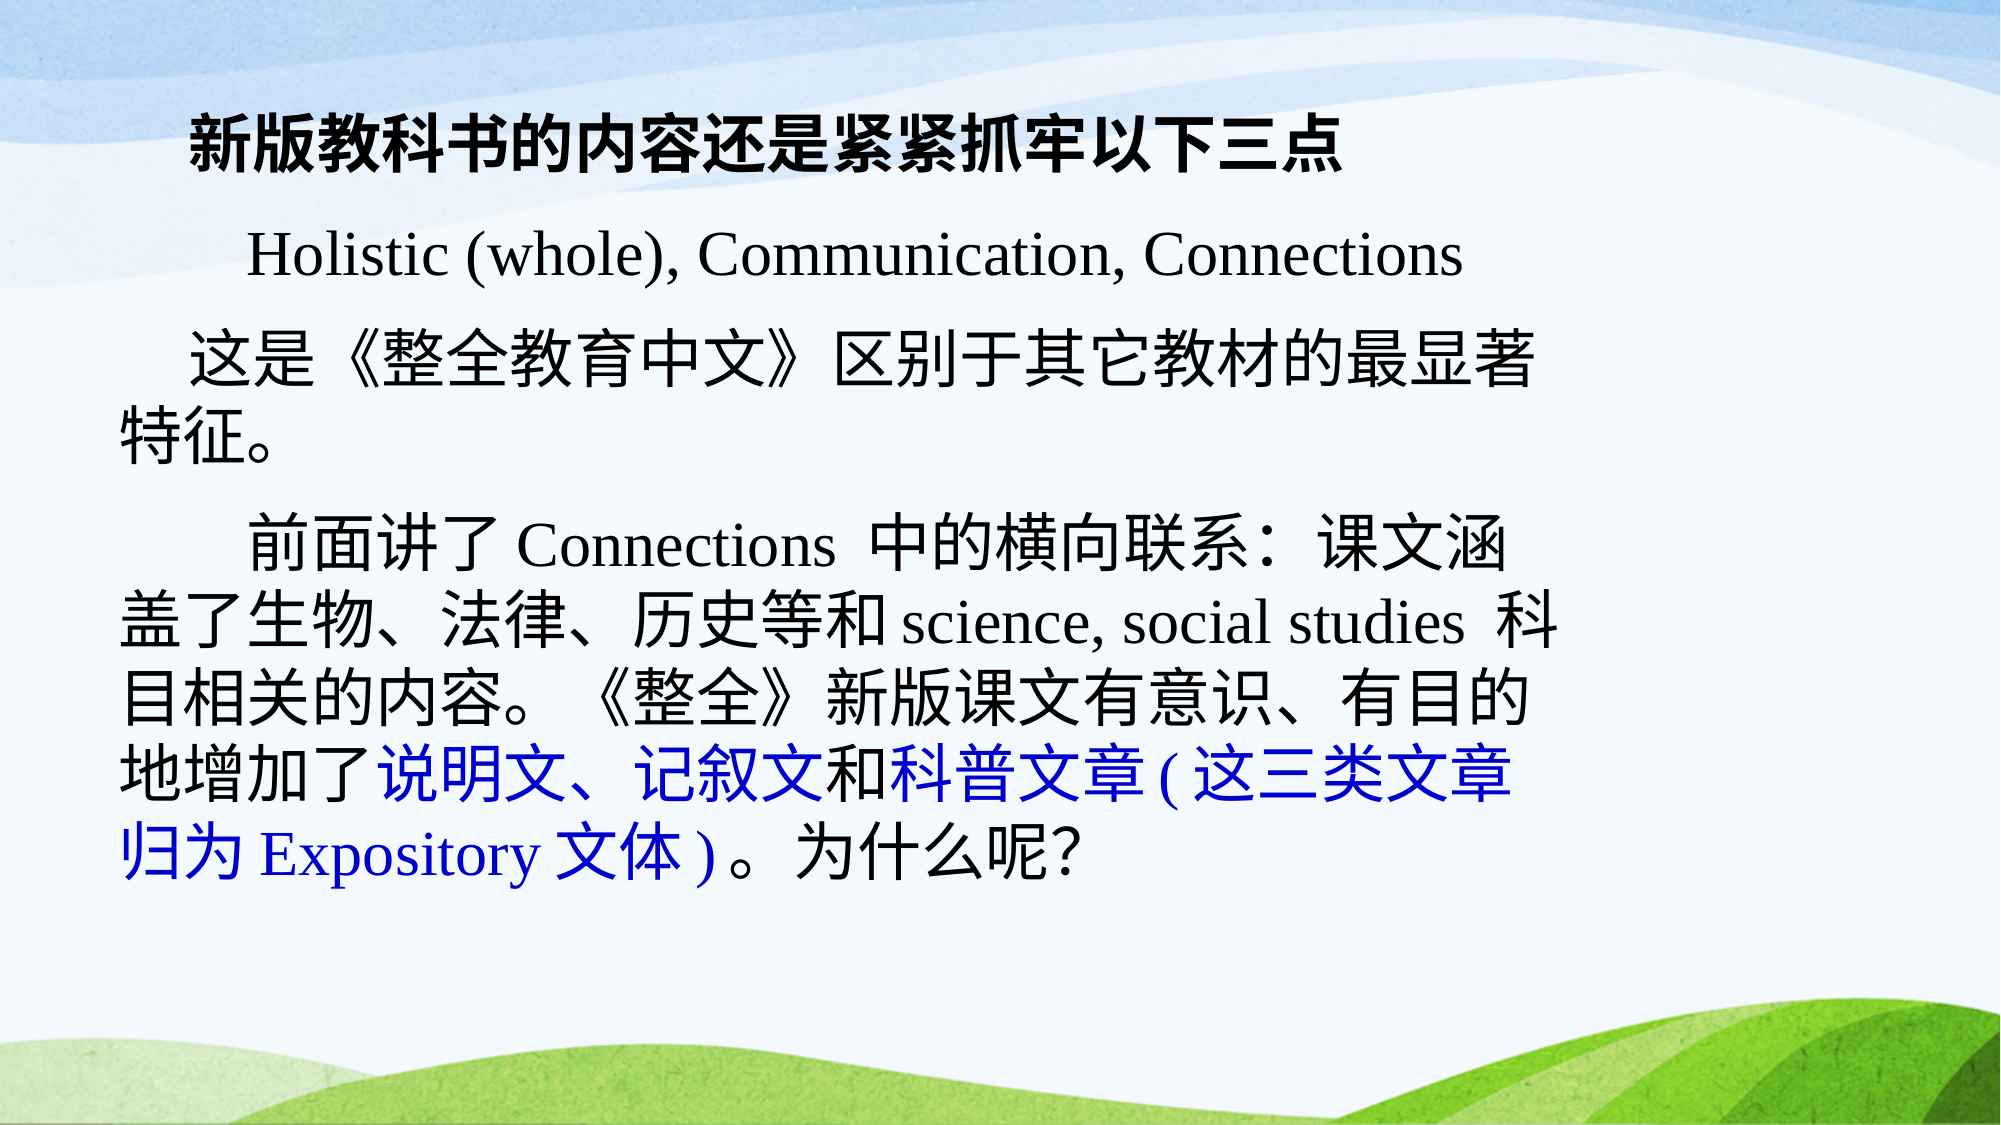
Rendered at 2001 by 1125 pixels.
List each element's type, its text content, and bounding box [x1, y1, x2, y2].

list 新版教科书的内容还是紧紧抓牢以下三点 Holistic (whole), Communication, Connections 这是《整全教育中文》区别于其它教材的最显著特征。 前面讲了Connections 中的横向联系：课文涵盖了生物、法律、历史等和science, social studies 科目相关的内容。《整全》新版课文有意识、有目的地增加了说明文、记叙文和科普文章(这三类文章归为Expository文体)。为什么呢？ [103, 96, 1583, 911]
picture [0, 0, 2001, 1125]
